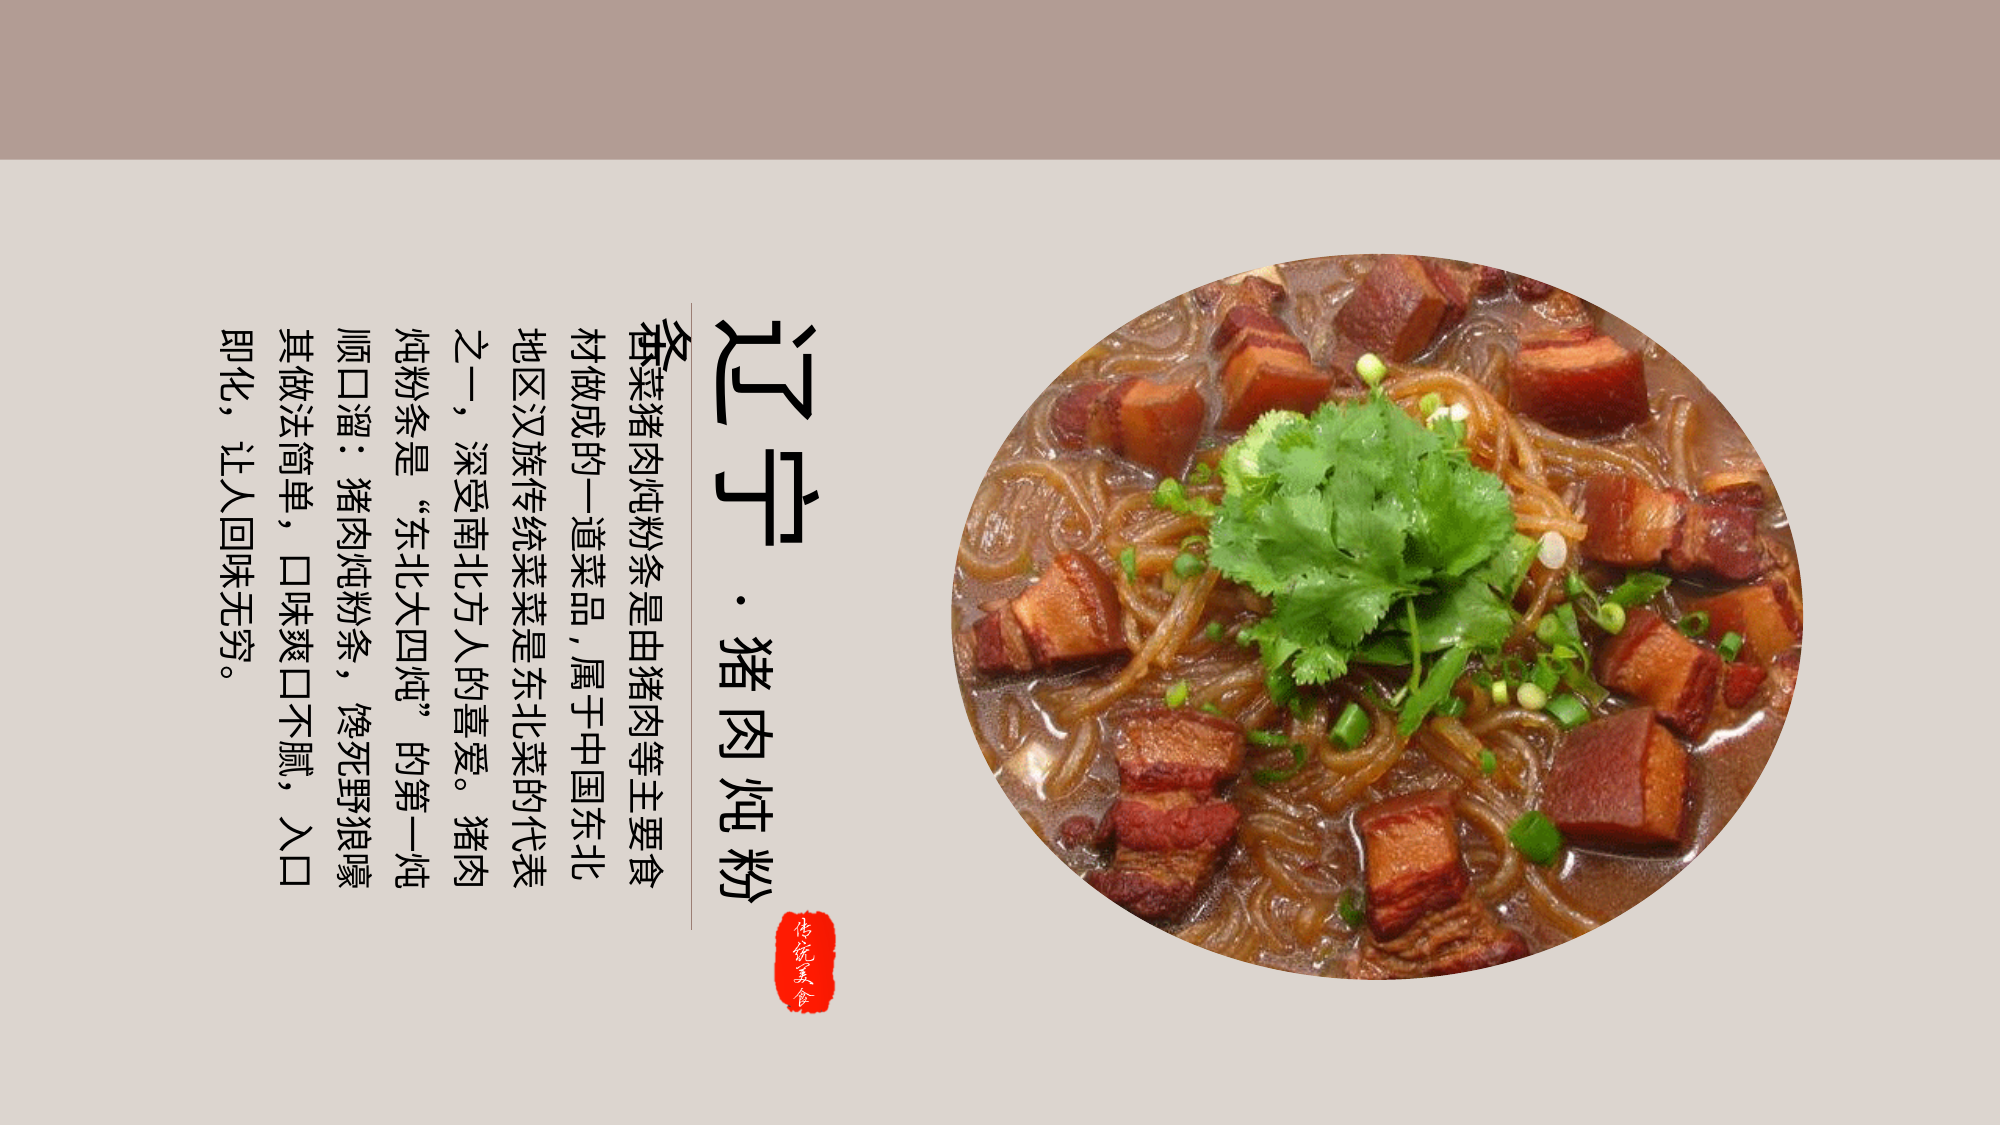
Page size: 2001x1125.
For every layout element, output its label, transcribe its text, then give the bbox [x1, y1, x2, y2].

text_box 白菜猪肉炖粉条是由猪肉等主要食材做成的一道菜品,属于中国东北地区汉族传统菜菜是东北菜的代表之一，深受南北方人的喜爱。猪肉炖粉条是“东北大四炖”的第一炖 顺口溜：猪肉炖粉条，馋死野狼嚎其做法简单，口味爽口不腻，入口即化，让人回味无穷。 [188, 312, 691, 922]
picture [756, 894, 867, 1030]
picture [951, 253, 1804, 980]
text_box 辽宁·猪肉炖粉条 [677, 301, 845, 978]
text_box [0, 0, 2000, 161]
